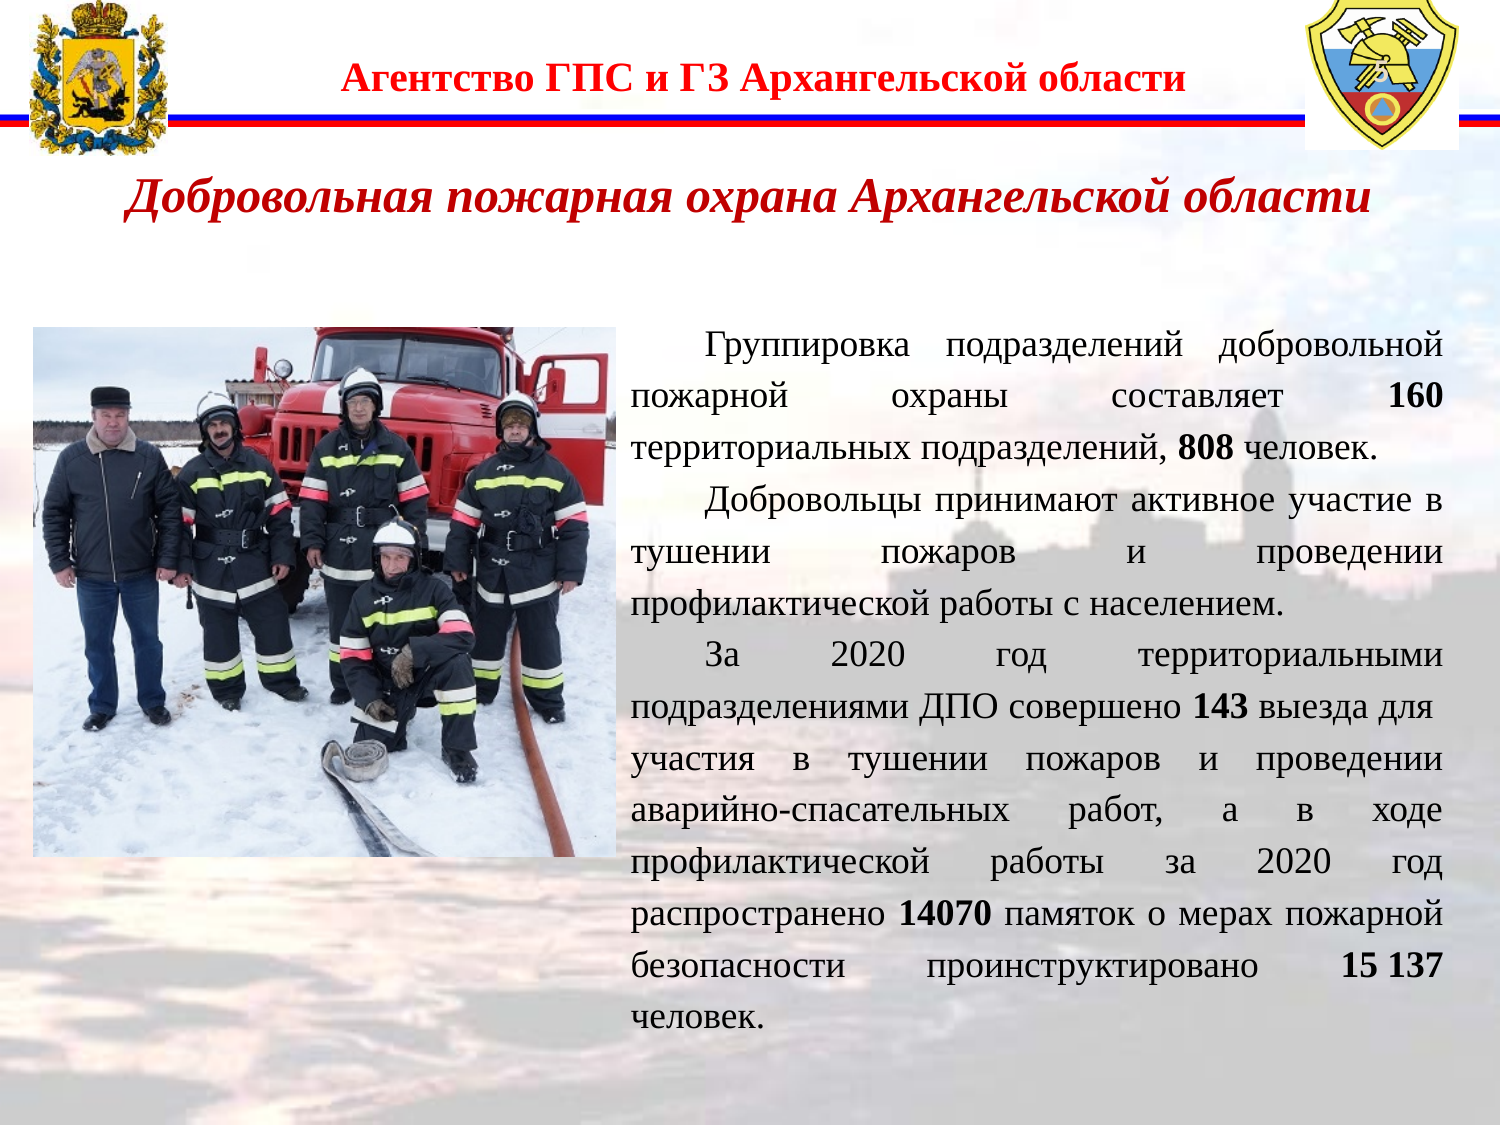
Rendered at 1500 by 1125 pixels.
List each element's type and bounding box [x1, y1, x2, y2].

picture [1304, 0, 1459, 150]
text_box [0, 0, 1500, 1125]
picture [32, 327, 617, 857]
